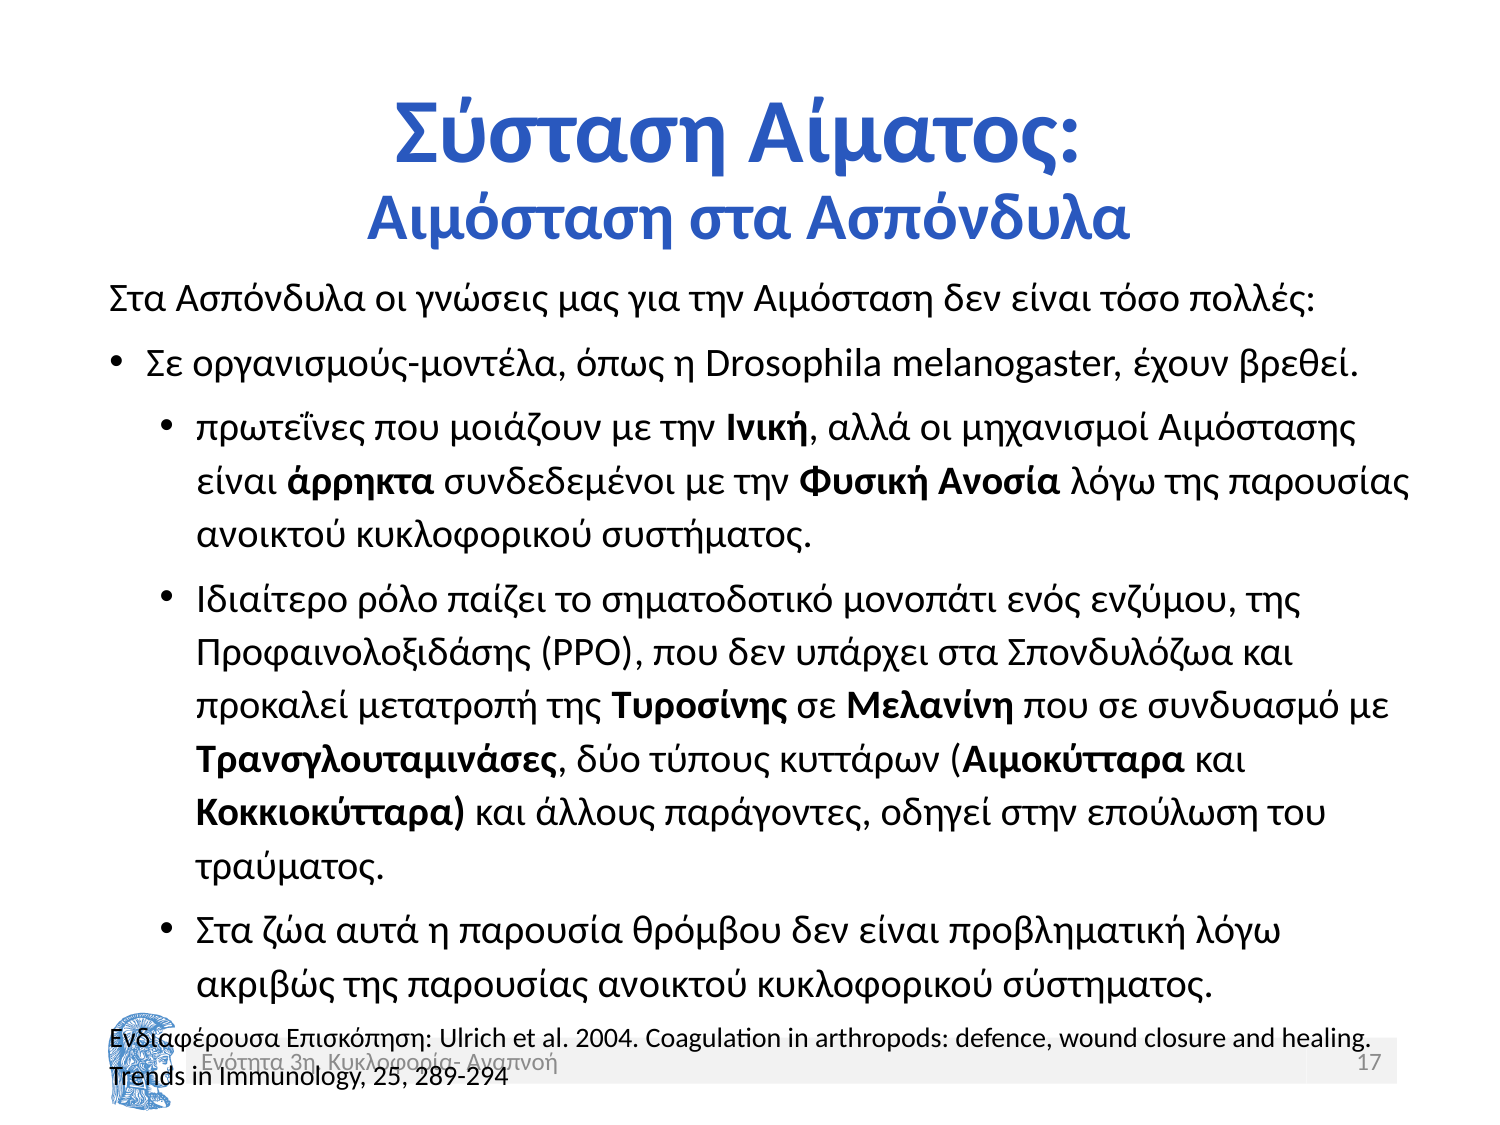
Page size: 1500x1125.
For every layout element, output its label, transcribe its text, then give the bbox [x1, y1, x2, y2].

slide_number 17 [1306, 1037, 1397, 1084]
title Σύσταση Αίματος: Αιμόσταση στα Ασπόνδυλα [103, 59, 1397, 258]
list Στα Ασπόνδυλα οι γνώσεις μας για την Αιμόσταση δεν είναι τόσο πολλές: Σε οργανισμούς-μοντέλα, όπως η Drosophila melanogaster, έχουν βρεθεί. πρωτεΐνες που μοιάζουν με την Ινική, αλλά οι μηχανισμοί Αιμόστασης είναι άρρηκτα συνδεδεμένοι με την Φυσική Ανοσία λόγω της παρουσίας ανοικτού κυκλοφορικού συστήματος. Ιδιαίτερο ρόλο παίζει το σηματοδοτικό μονοπάτι ενός ενζύμου, της Προφαινολοξιδάσης (ΡΡΟ), που δεν υπάρχει στα Σπονδυλόζωα και προκαλεί μετατροπή της Τυροσίνης σε Μελανίνη που σε συνδυασμό με Τρανσγλουταμινάσες, δύο τύπους κυττάρων (Αιμοκύτταρα και Κοκκιοκύτταρα) και άλλους παράγοντες, οδηγεί στην επούλωση του τραύματος. Στα ζώα αυτά η παρουσία θρόμβου δεν είναι προβληματική λόγω ακριβώς της παρουσίας ανοικτού κυκλοφορικού σύστηματος. Ενδιαφέρουσα Επισκόπηση: Ulrich et al. 2004. Coagulation in arthropods: defence, wound closure and healing. Trends in Immunology, 25, 289-294 [94, 258, 1435, 1125]
footer Ενότητα 3η. Κυκλοφορία- Αναπνοή [186, 1037, 1306, 1084]
